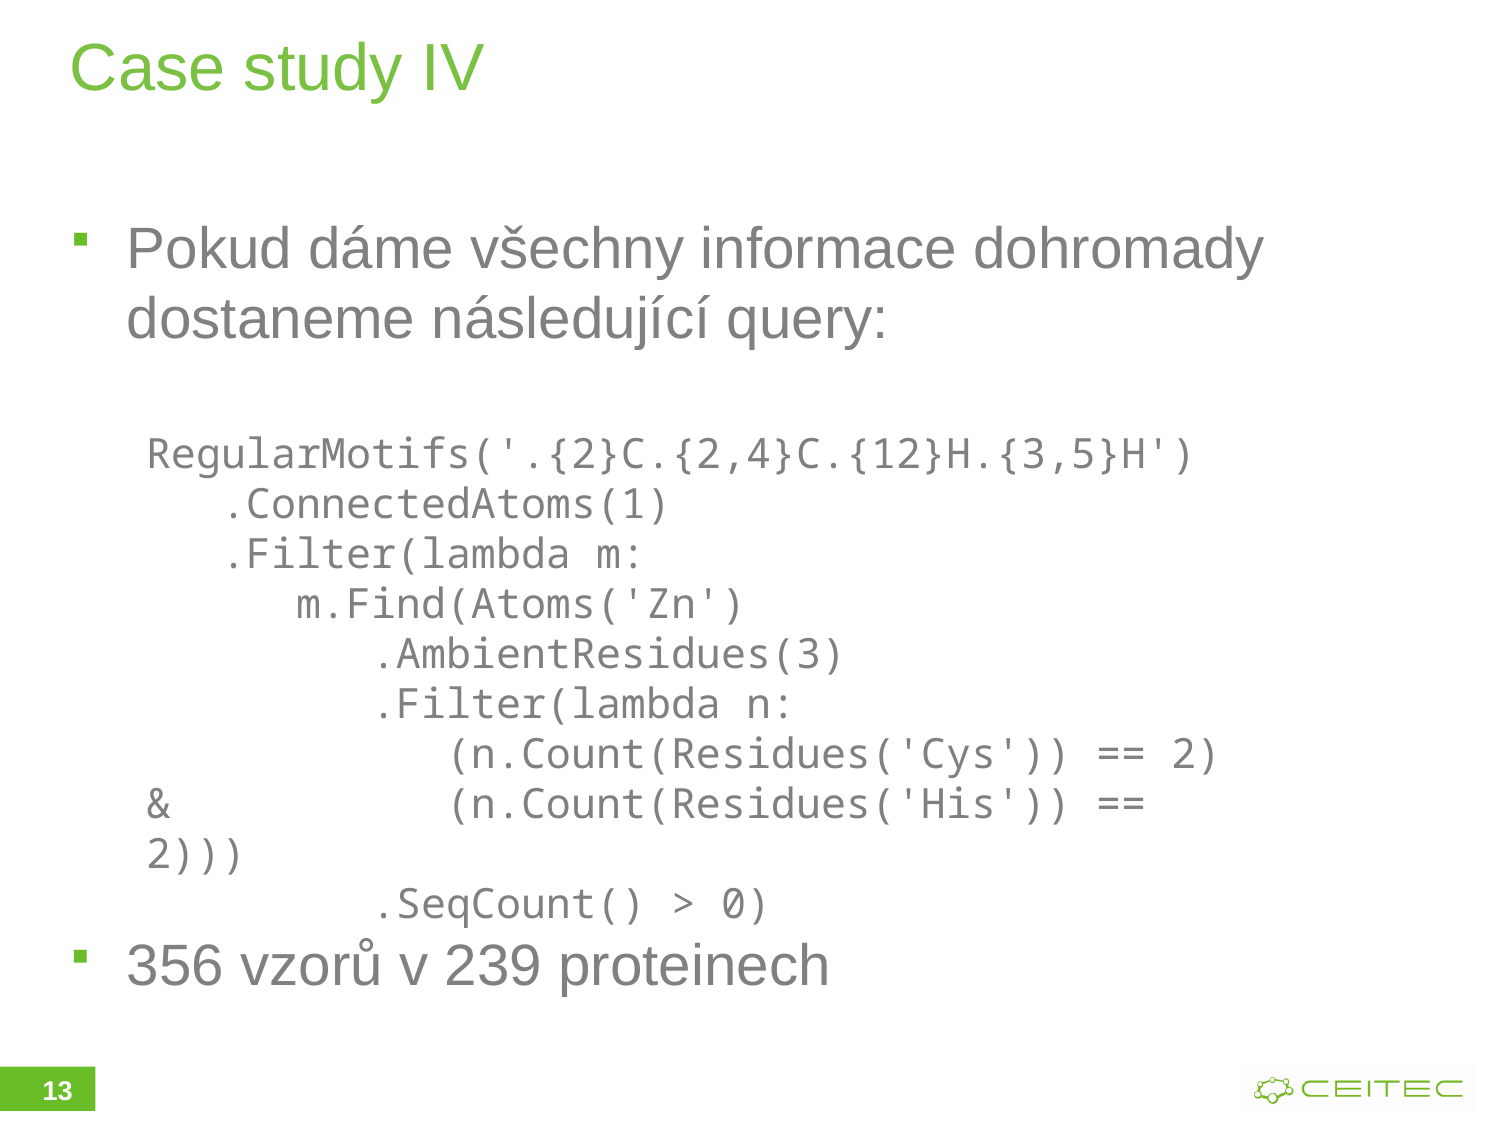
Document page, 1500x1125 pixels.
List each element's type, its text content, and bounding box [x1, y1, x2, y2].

title Case study IV [70, 32, 1428, 163]
picture [1238, 1064, 1478, 1113]
text_box RegularMotifs('.{2}C.{2,4}C.{12}H.{3,5}H') .ConnectedAtoms(1) .Filter(lambda m: m.Find(Atoms('Zn') .AmbientResidues(3) .Filter(lambda n: (n.Count(Residues('Cys')) == 2) & (n.Count(Residues('His')) == 2))) .SeqCount() > 0) [146, 427, 1259, 927]
text_box 356 vzorů v 239 proteinech [70, 927, 1430, 1006]
list Pokud dáme všechny informace dohromady dostaneme následující query: [70, 210, 1430, 382]
